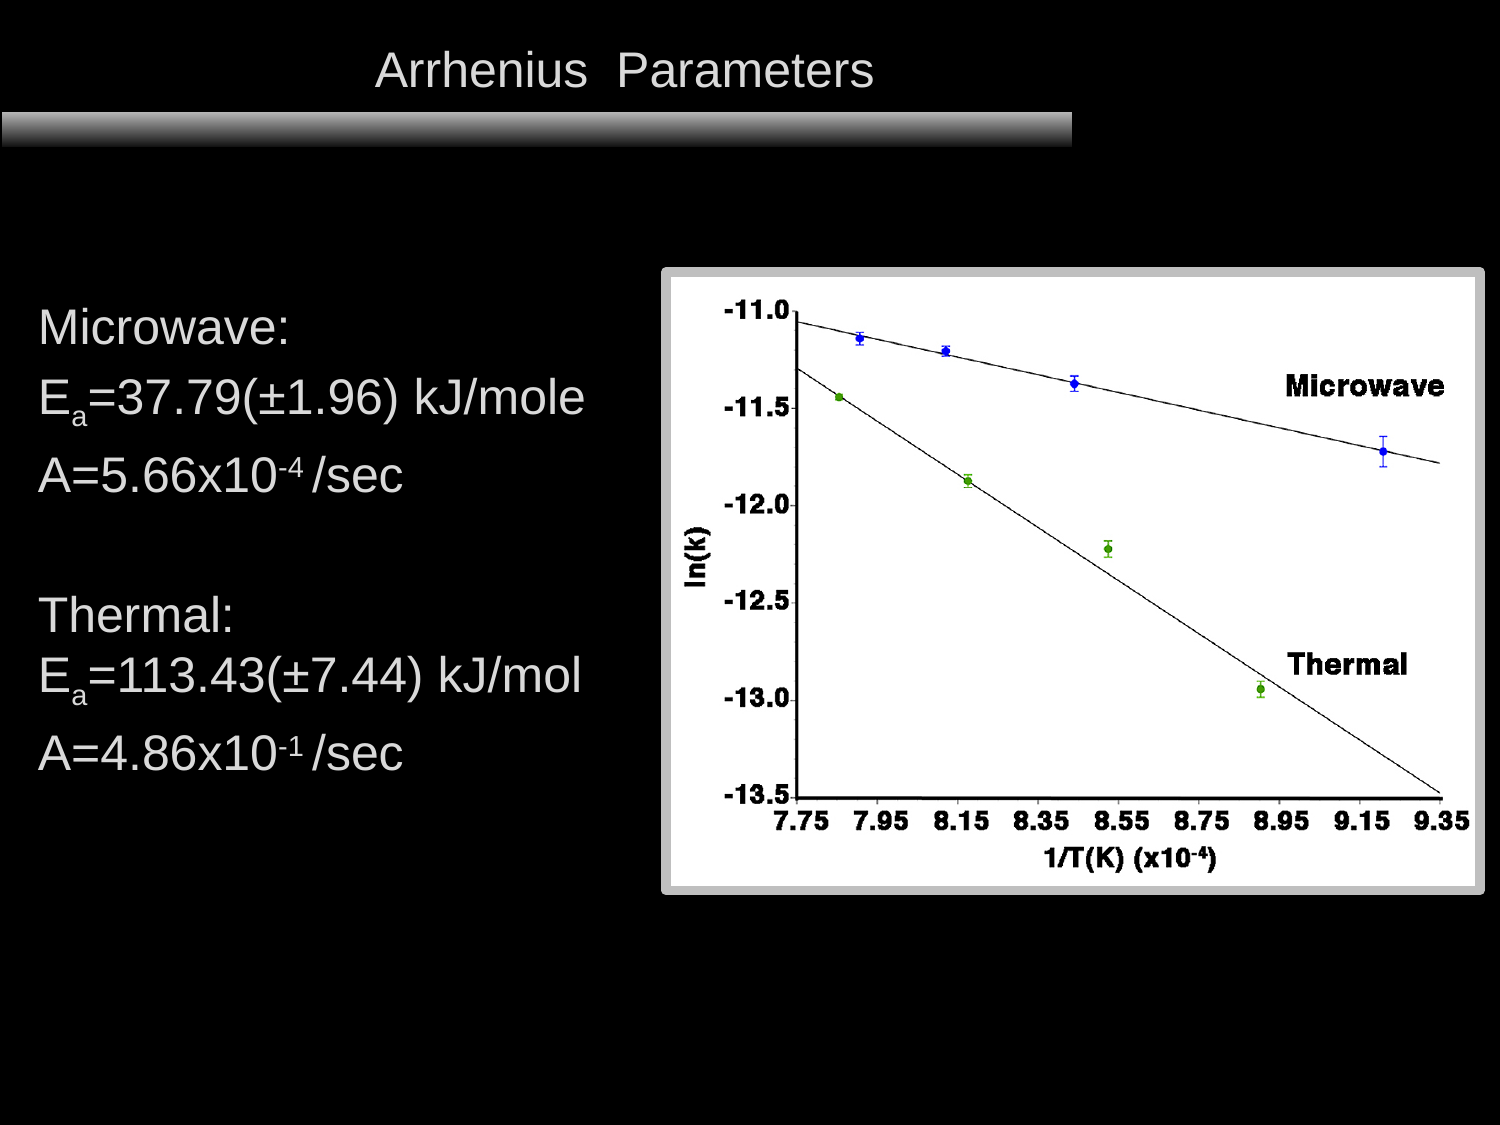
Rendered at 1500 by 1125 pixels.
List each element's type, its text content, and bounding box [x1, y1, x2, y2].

picture [670, 276, 1476, 886]
list Microwave: Ea=37.79(±1.96) kJ/mole A=5.66x10-4 /sec Thermal: Ea=113.43(±7.44) kJ/mol A=4.86x10-1 /sec [22, 286, 624, 886]
text_box [0, 110, 1074, 149]
title Arrhenius Parameters [359, 20, 957, 105]
